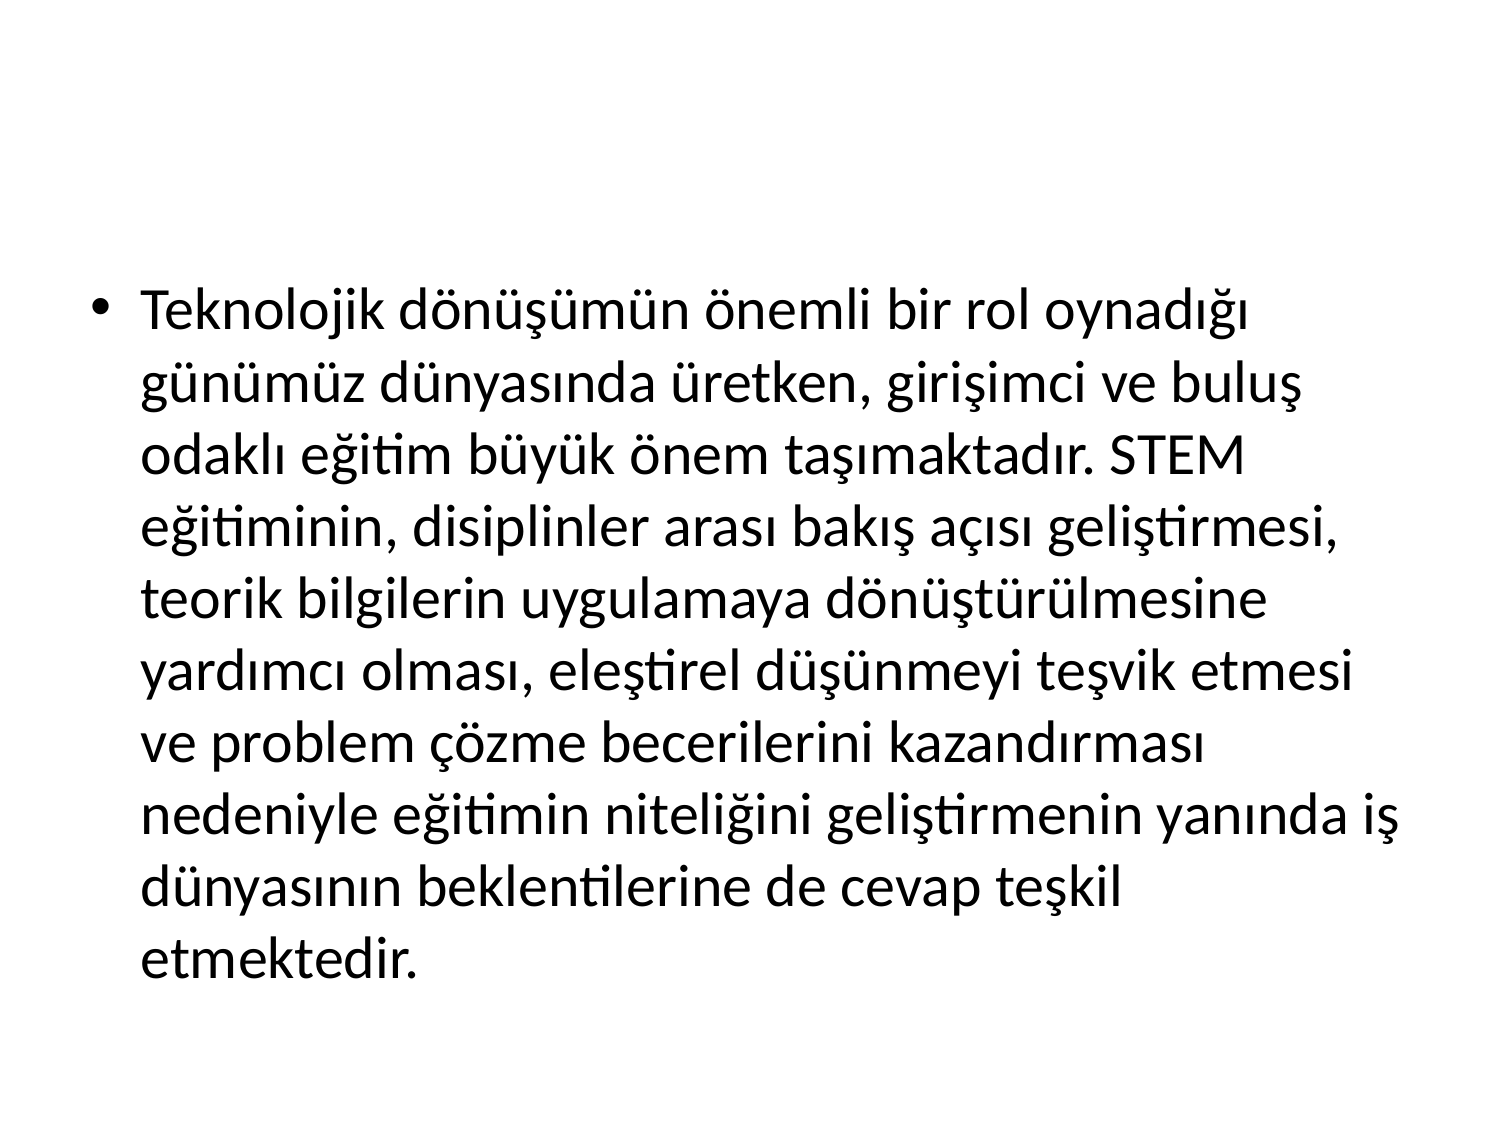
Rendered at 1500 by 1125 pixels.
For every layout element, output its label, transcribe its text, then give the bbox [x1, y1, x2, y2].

list Teknolojik dönüşümün önemli bir rol oynadığı günümüz dünyasında üretken, girişimci ve buluş odaklı eğitim büyük önem taşımaktadır. STEM eğitiminin, disiplinler arası bakış açısı geliştirmesi, teorik bilgilerin uygulamaya dönüştürülmesine yardımcı olması, eleştirel düşünmeyi teşvik etmesi ve problem çözme becerilerini kazandırması nedeniyle eğitimin niteliğini geliştirmenin yanında iş dünyasının beklentilerine de cevap teşkil etmektedir. [75, 262, 1425, 1005]
